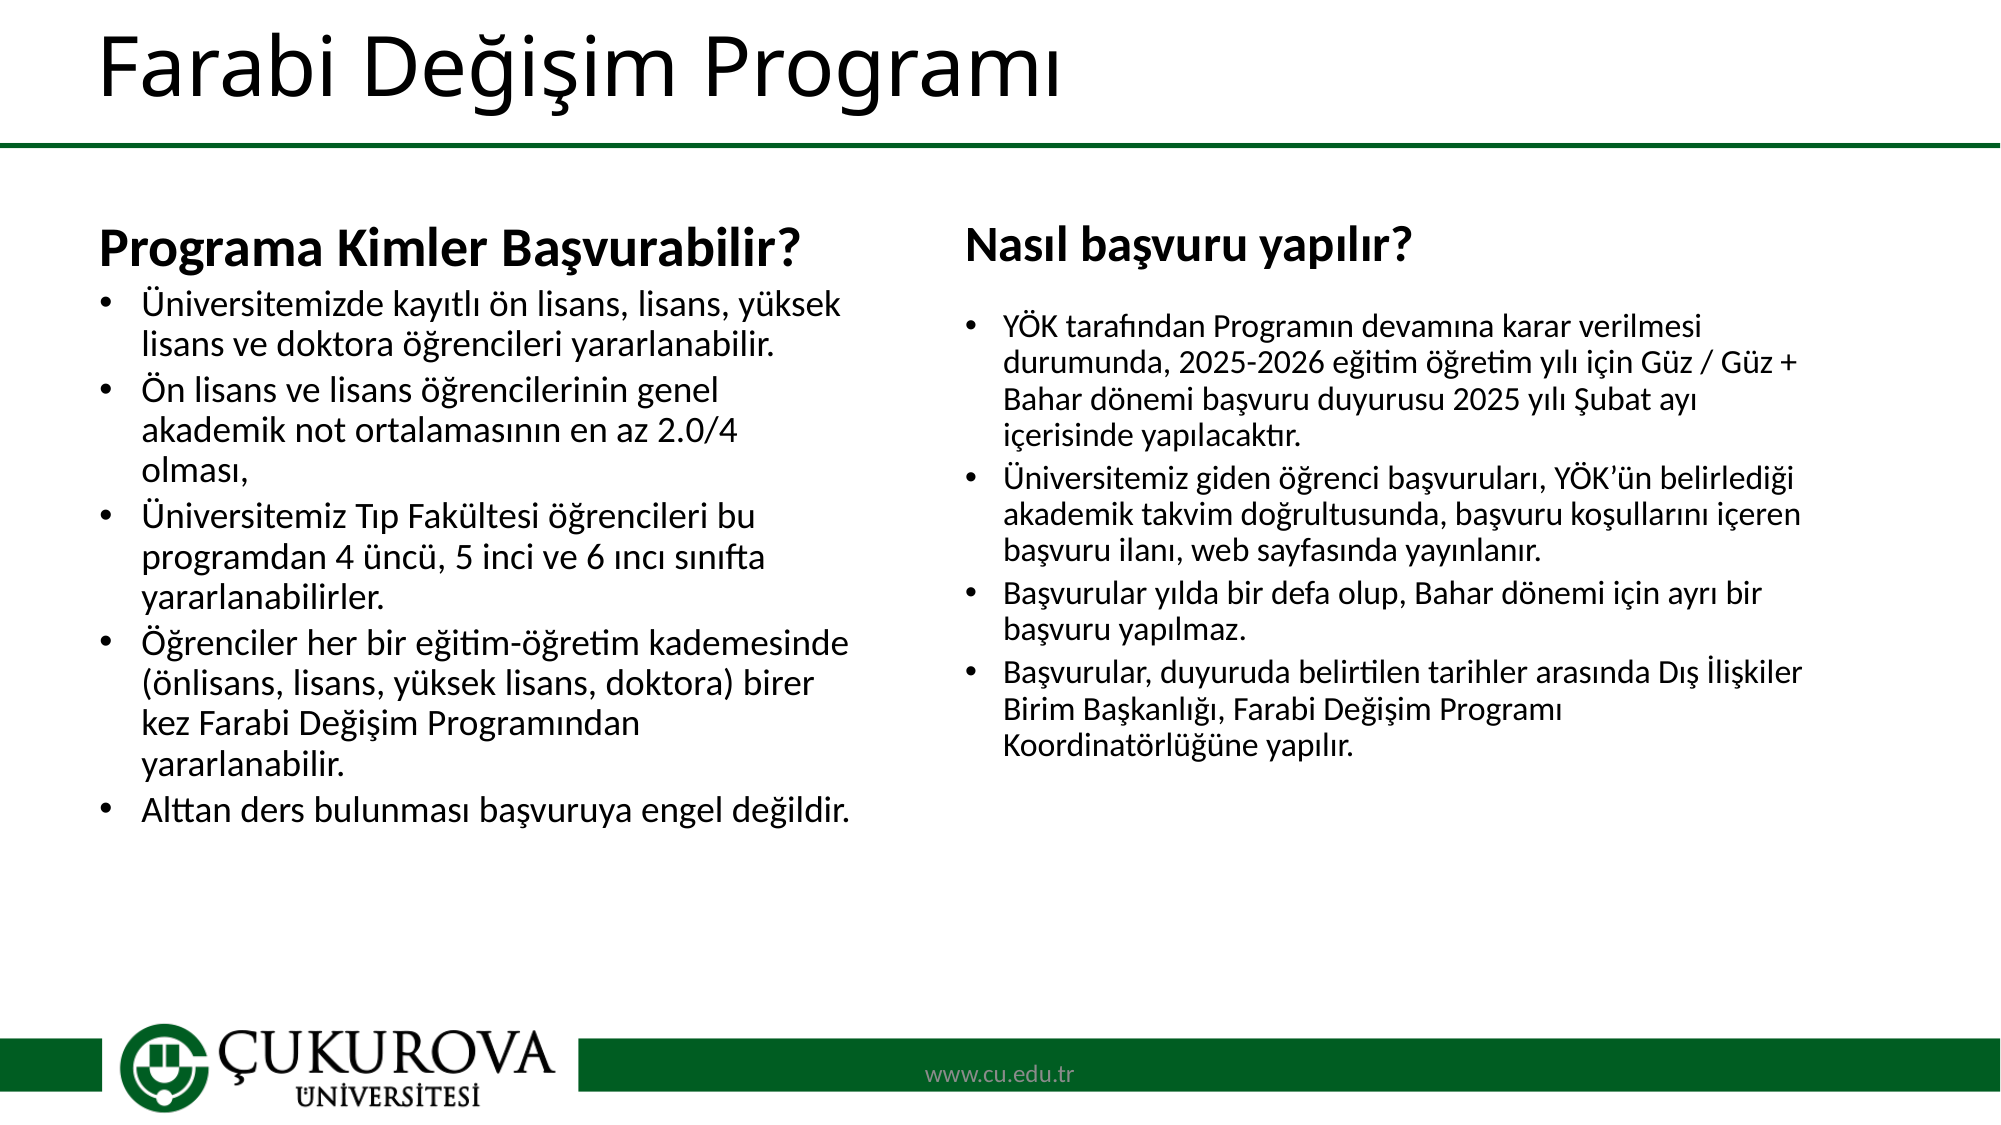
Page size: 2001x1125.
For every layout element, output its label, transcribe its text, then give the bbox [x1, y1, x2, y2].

footer www.cu.edu.tr [662, 1042, 1338, 1103]
text_box Nasıl başvuru yapılır? YÖK tarafından Programın devamına karar verilmesi durumunda, 2025-2026 eğitim öğretim yılı için Güz / Güz + Bahar dönemi başvuru duyurusu 2025 yılı Şubat ayı içerisinde yapılacaktır. Üniversitemiz giden öğrenci başvuruları, YÖK’ün belirlediği akademik takvim doğrultusunda, başvuru koşullarını içeren başvuru ilanı, web sayfasında yayınlanır. Başvurular yılda bir defa olup, Bahar dönemi için ayrı bir başvuru yapılmaz. Başvurular, duyuruda belirtilen tarihler arasında Dış İlişkiler Birim Başkanlığı, Farabi Değişim Programı Koordinatörlüğüne yapılır. [950, 210, 1827, 783]
picture [0, 0, 2001, 1125]
title Farabi Değişim Programı [65, 14, 1097, 125]
list Programa Kimler Başvurabilir? Üniversitemizde kayıtlı ön lisans, lisans, yüksek lisans ve doktora öğrencileri yararlanabilir. Ön lisans ve lisans öğrencilerinin genel akademik not ortalamasının en az 2.0/4 olması, Üniversitemiz Tıp Fakültesi öğrencileri bu programdan 4 üncü, 5 inci ve 6 ıncı sınıfta yararlanabilirler. Öğrenciler her bir eğitim-öğretim kademesinde (önlisans, lisans, yüksek lisans, doktora) birer kez Farabi Değişim Programından yararlanabilir. Alttan ders bulunması başvuruya engel değildir. [84, 210, 869, 909]
